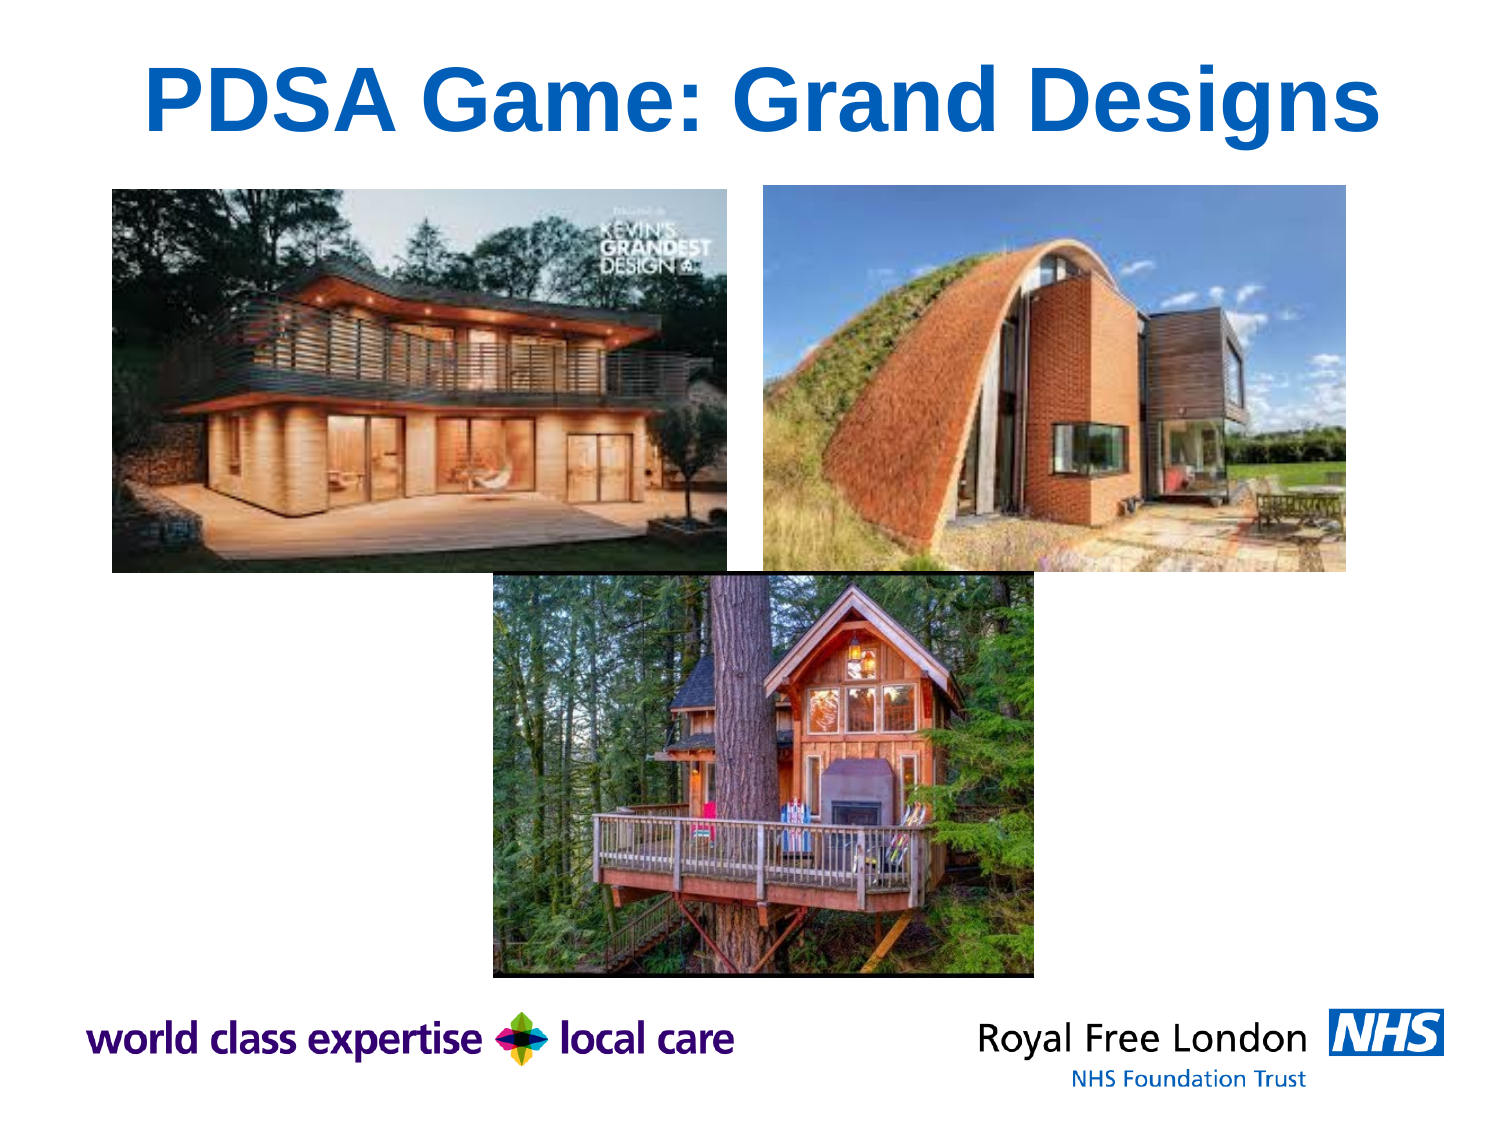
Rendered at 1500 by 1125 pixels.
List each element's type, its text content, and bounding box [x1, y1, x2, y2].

title PDSA Game: Grand Designs [99, 78, 1429, 232]
picture [979, 1008, 1444, 1087]
picture [85, 1011, 734, 1066]
picture [111, 184, 1346, 978]
